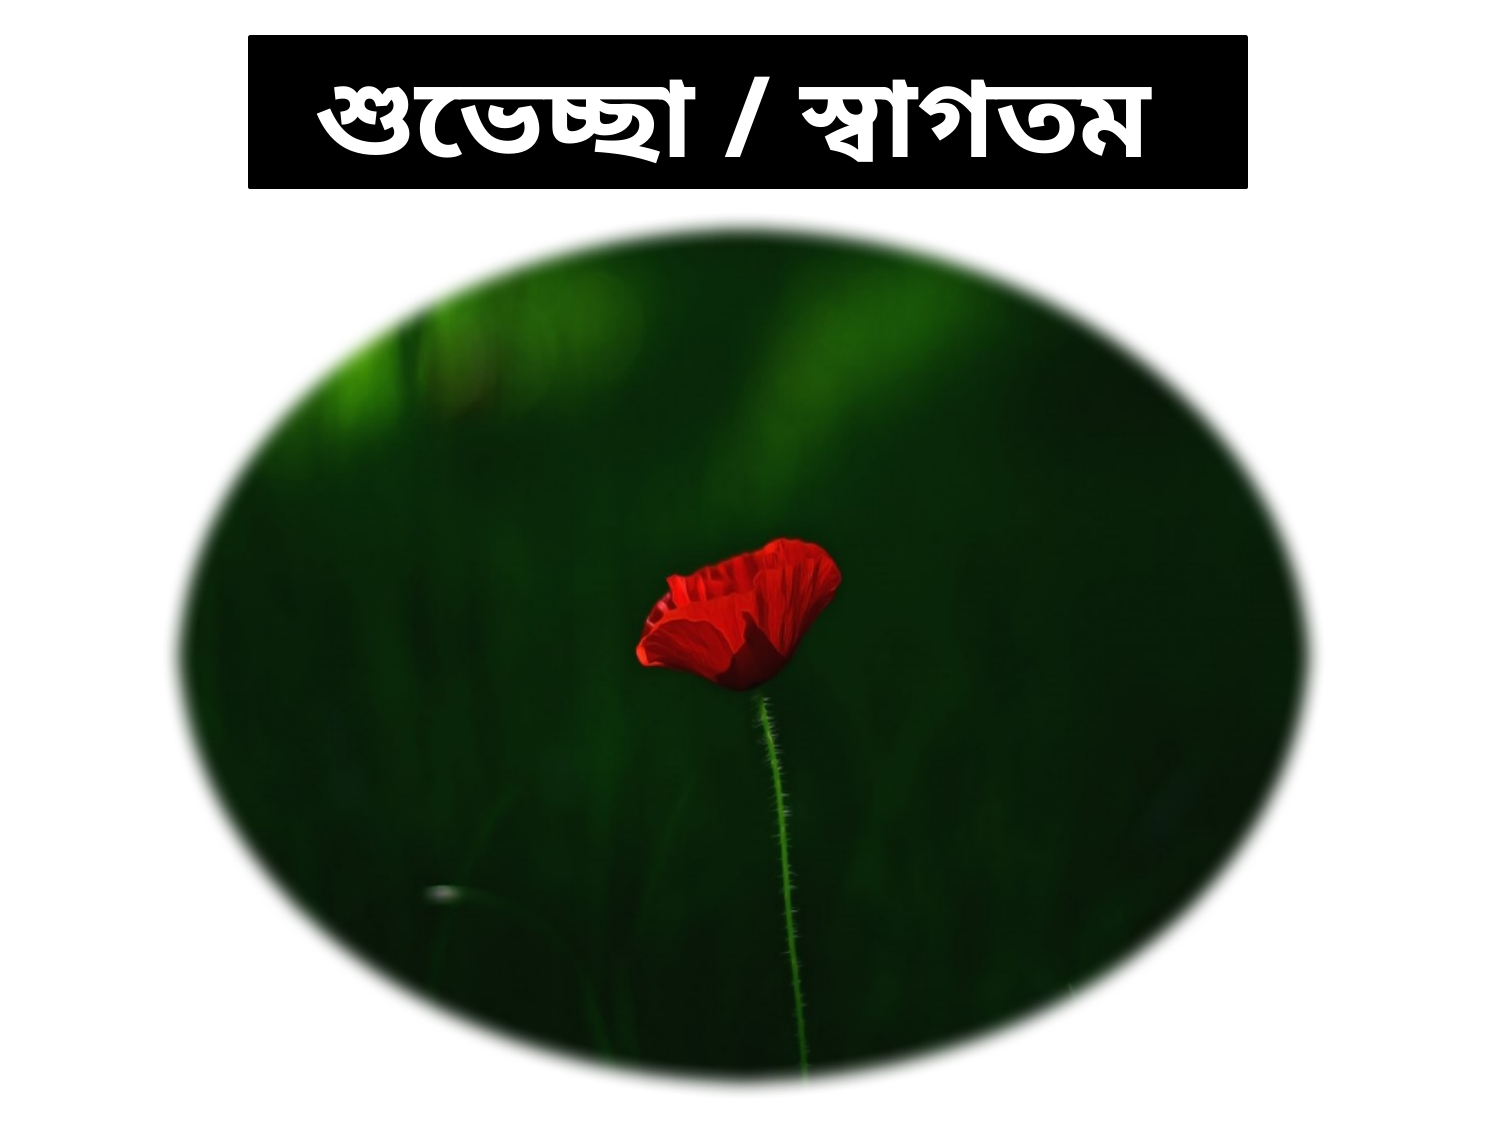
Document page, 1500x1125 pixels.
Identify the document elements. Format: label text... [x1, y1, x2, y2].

picture [162, 212, 1326, 1101]
text_box শুভেচ্ছা / স্বাগতম [248, 35, 1248, 189]
